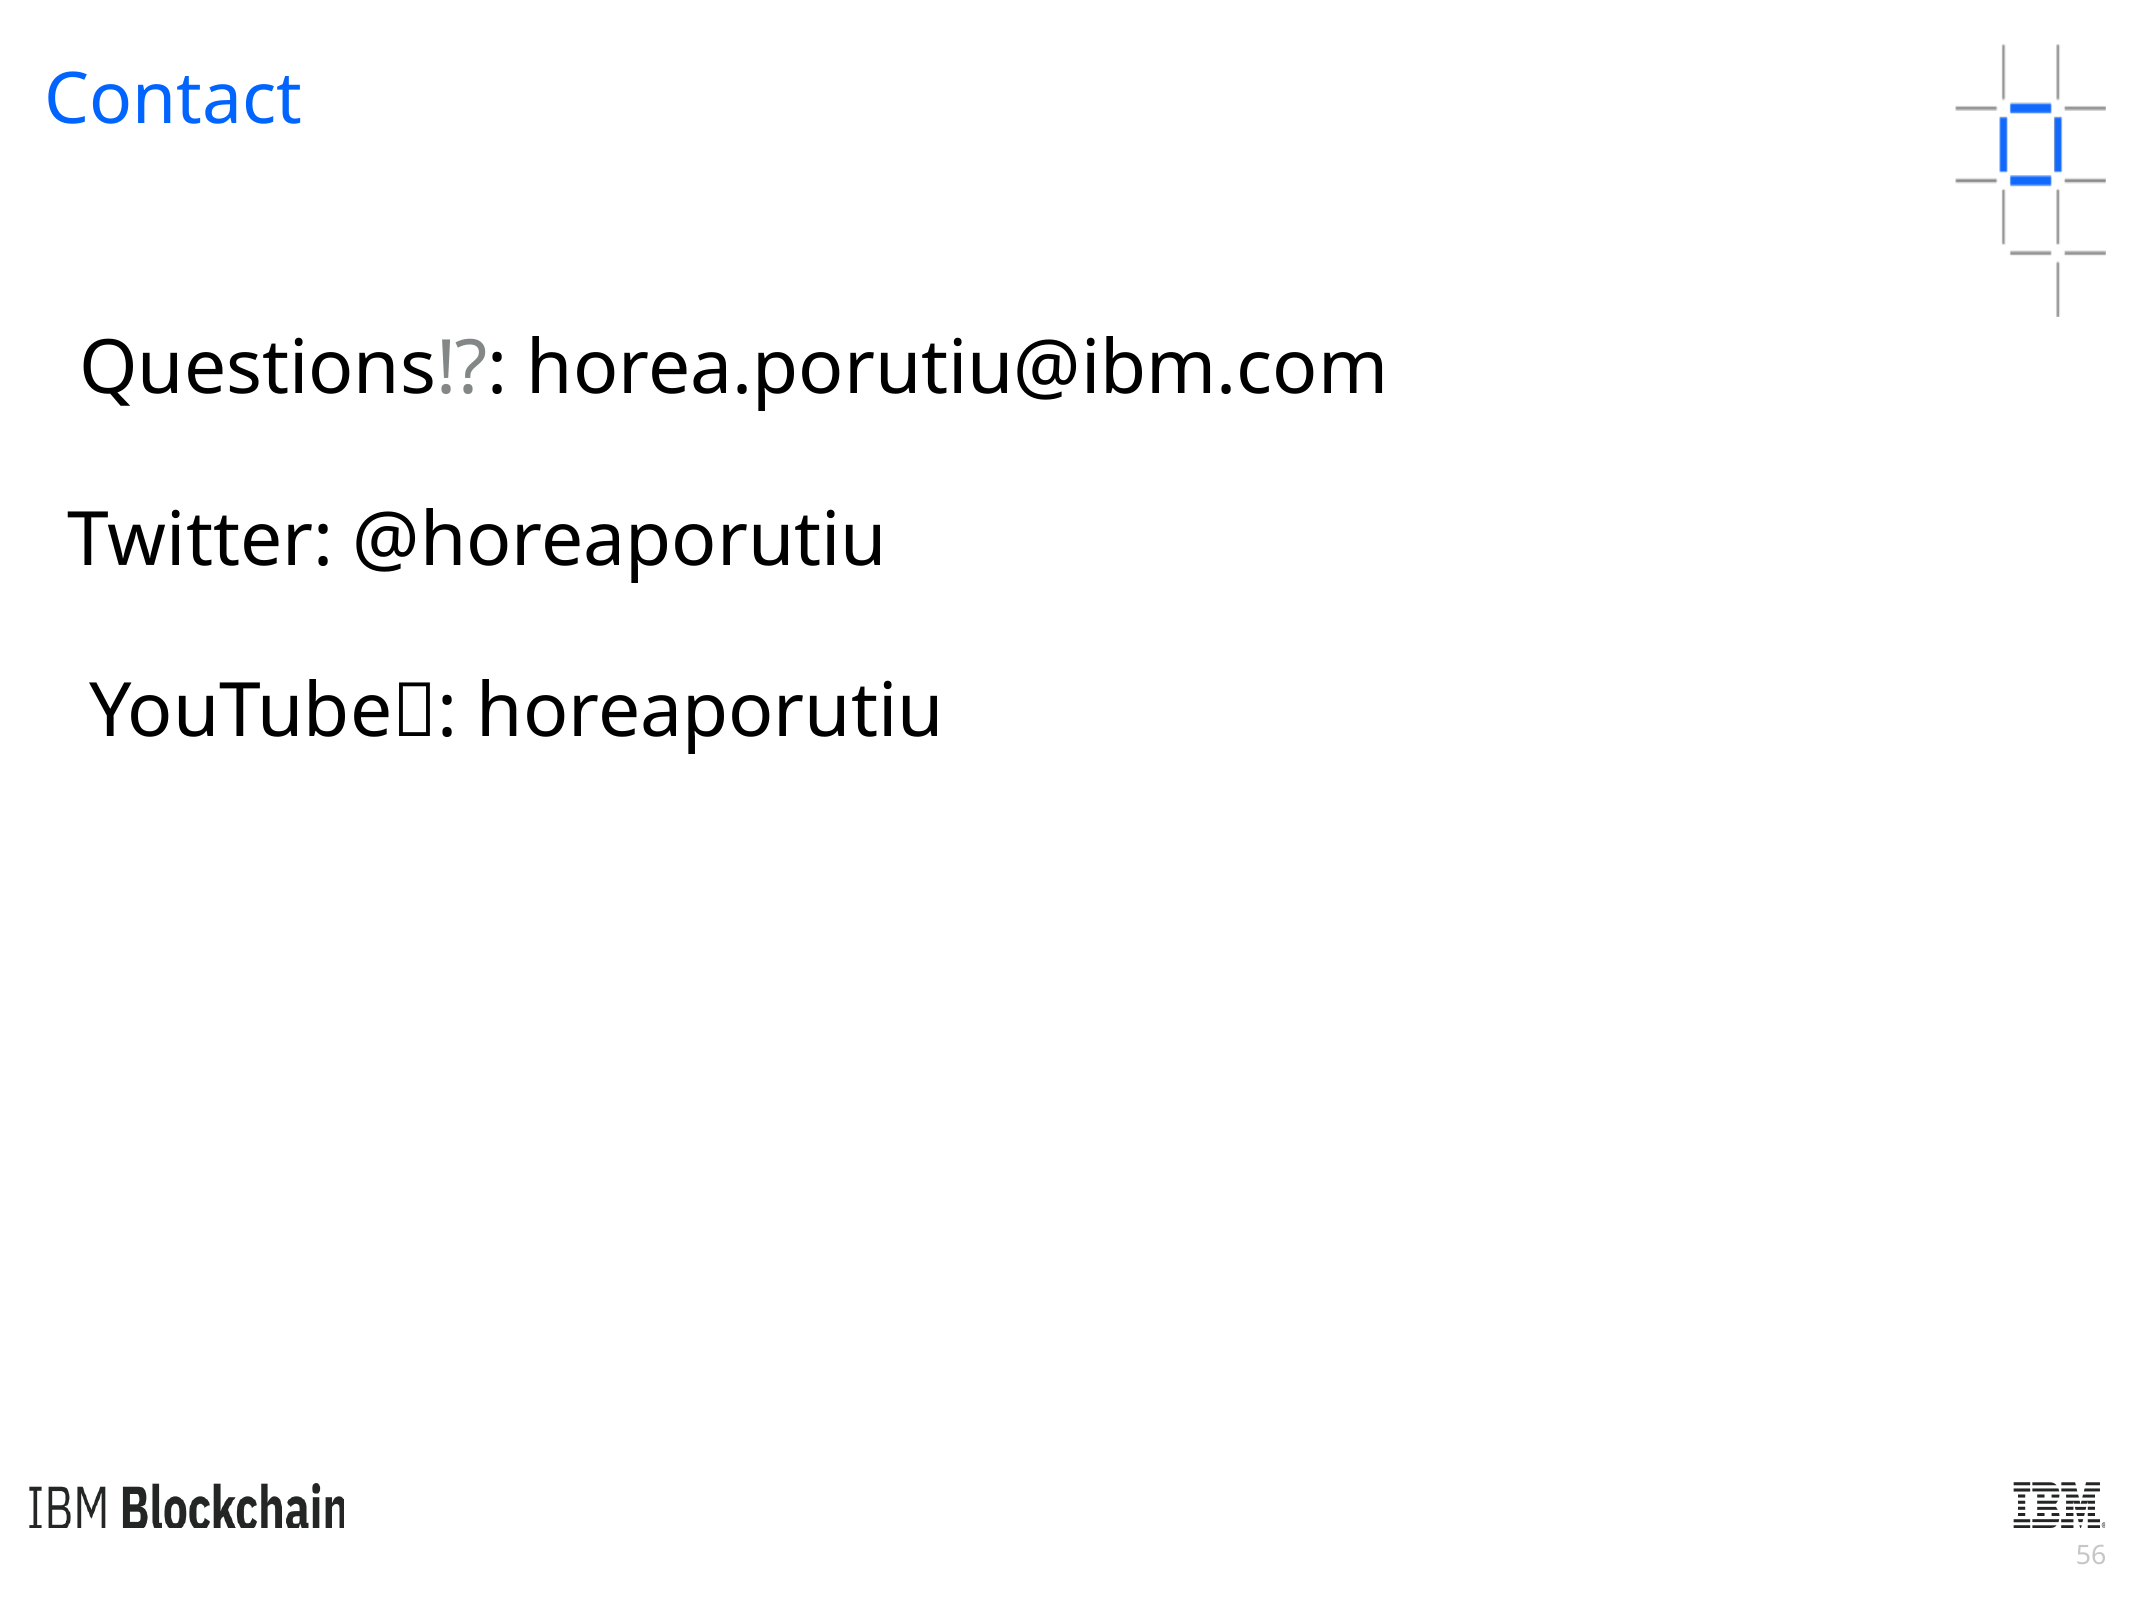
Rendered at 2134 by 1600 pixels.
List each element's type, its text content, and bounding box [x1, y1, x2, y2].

picture [1956, 45, 2105, 316]
text_box Twitter: @horeaporutiu [53, 482, 903, 588]
text_box Questions⁉️: horea.porutiu@ibm.com [64, 311, 1404, 417]
list Contact [29, 44, 1842, 360]
text_box YouTube🎥: horeaporutiu [74, 654, 959, 759]
